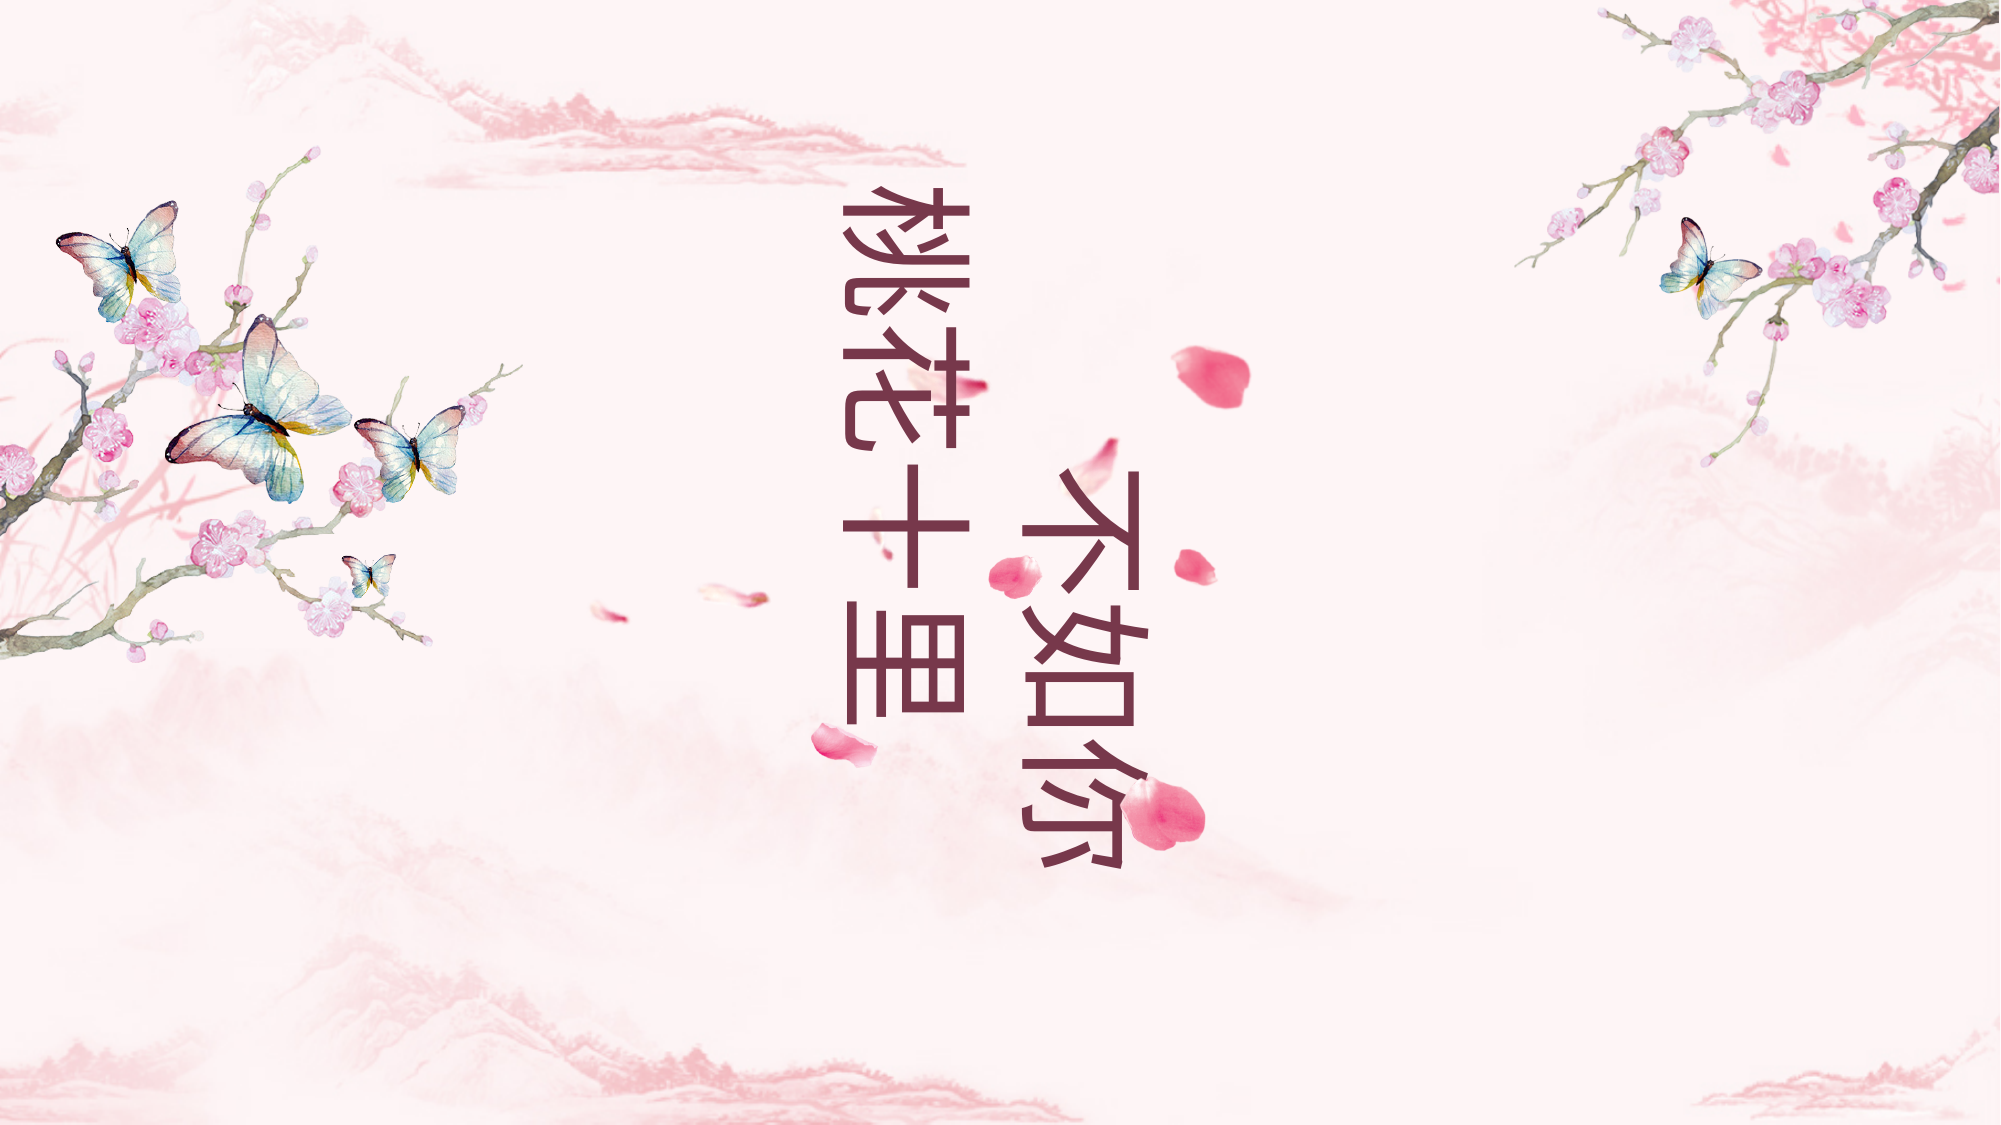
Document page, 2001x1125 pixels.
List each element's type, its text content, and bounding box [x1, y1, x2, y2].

text_box 桃花十里 [802, 167, 999, 353]
picture [0, 0, 2001, 1125]
text_box 不如你 [982, 753, 1179, 925]
